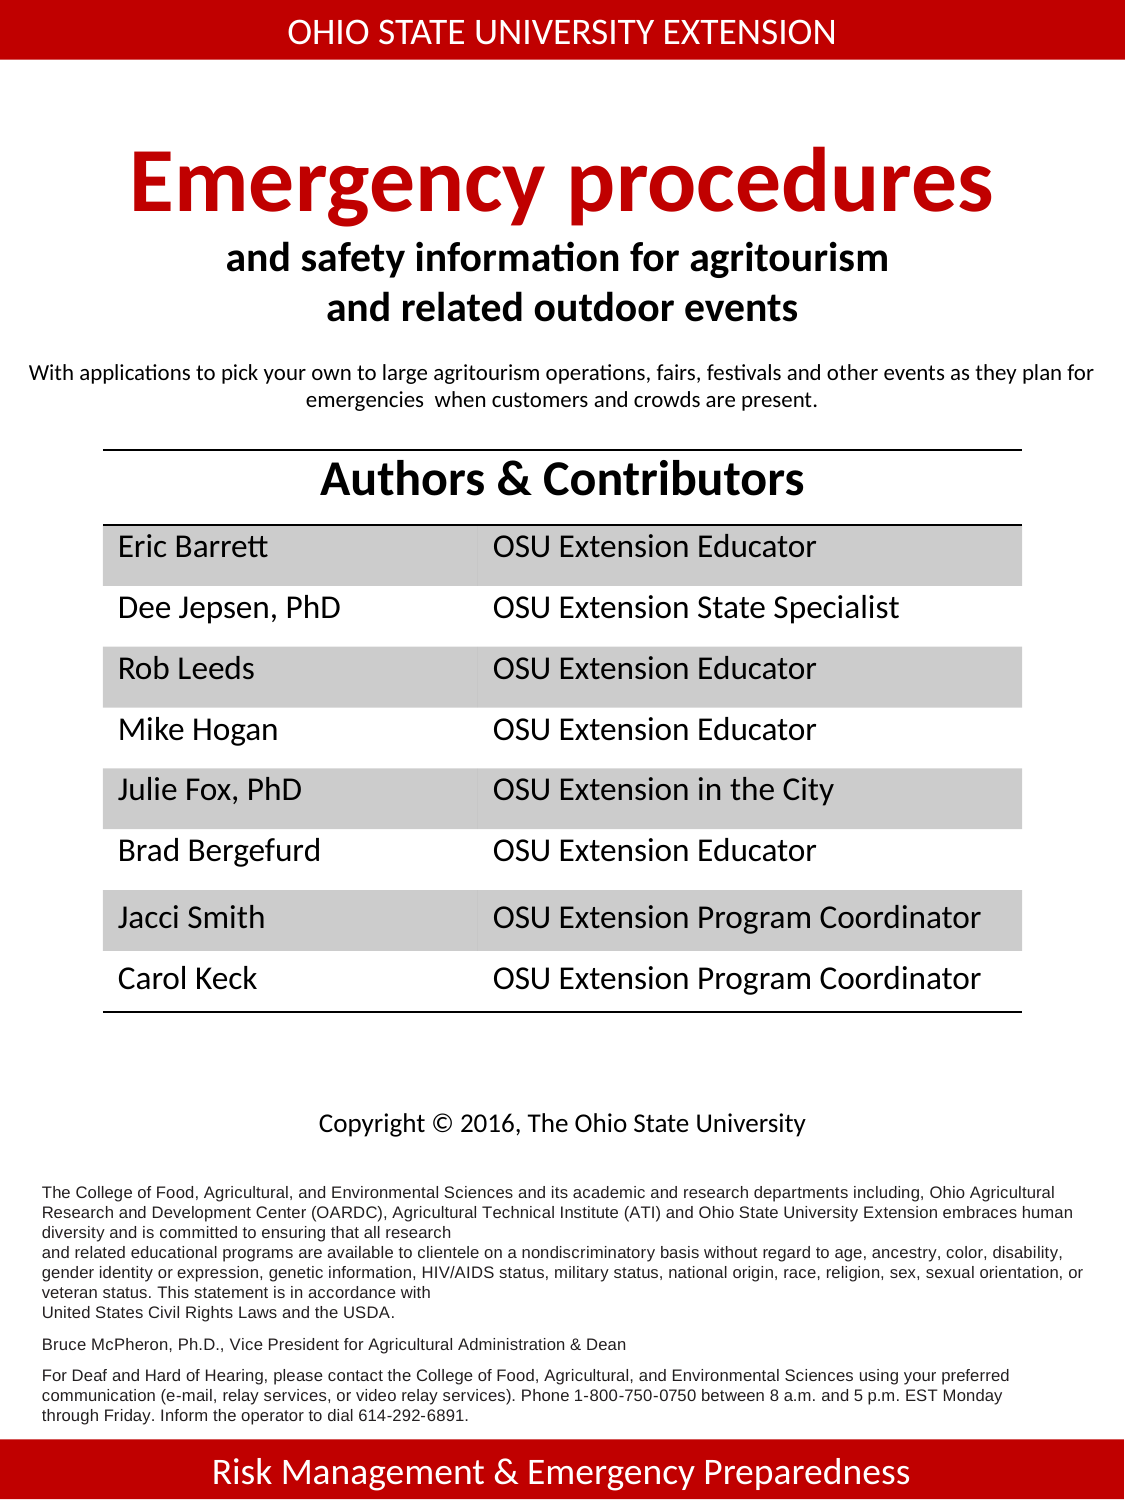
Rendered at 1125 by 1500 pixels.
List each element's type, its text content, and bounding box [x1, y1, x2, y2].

table_cell Rob Leeds [103, 647, 478, 708]
table_cell Jacci Smith [103, 890, 478, 951]
table_cell OSU Extension State Specialist [478, 586, 1022, 647]
table_cell OSU Extension Educator [478, 526, 1022, 586]
table_cell OSU Extension Program Coordinator [478, 890, 1022, 951]
table_cell Dee Jepsen, PhD [103, 586, 478, 647]
table_cell Eric Barrett [103, 526, 478, 586]
table_cell OSU Extension Program Coordinator [478, 951, 1022, 1011]
text_box The College of Food, Agricultural, and Environmental Sciences and its academic and research departments including, Ohio Agricultural Research and Development Center (OARDC), Agricultural Technical Institute (ATI) and Ohio State University Extension embraces human diversity and is committed to ensuring that all research and related educational programs are available to clientele on a nondiscriminatory basis without regard to age, ancestry, color, disability, gender identity or expression, genetic information, HIV/AIDS status, military status, national origin, race, religion, sex, sexual orientation, or veteran status. This statement is in accordance with United States Civil Rights Laws and the USDA. Bruce McPheron, Ph.D., Vice President for Agricultural Administration & Dean For Deaf and Hard of Hearing, please contact the College of Food, Agricultural, and Environmental Sciences using your preferred communication (e-mail, relay services, or video relay services). Phone 1-800-750-0750 between 8 a.m. and 5 p.m. EST Monday through Friday. Inform the operator to dial 614-292-6891. [24, 1174, 1106, 1432]
table_cell OSU Extension Educator [478, 829, 1022, 890]
text_box Copyright © 2016, The Ohio State University [112, 1056, 1013, 1188]
table_header Authors & Contributors [103, 451, 1022, 524]
text_box Emergency procedures and safety information for agritourism and related outdoor events With applications to pick your own to large agritourism operations, fairs, festivals and other events as they plan for emergencies when customers and crowds are present. [0, 112, 1125, 460]
table_cell OSU Extension Educator [478, 708, 1022, 768]
table_cell Carol Keck [103, 951, 478, 1011]
text_box OHIO STATE UNIVERSITY EXTENSION [0, 0, 1125, 60]
table_cell Julie Fox, PhD [103, 768, 478, 829]
table_cell Mike Hogan [103, 708, 478, 768]
text_box Risk Management & Emergency Preparedness [0, 1439, 1124, 1500]
table_cell OSU Extension Educator [478, 647, 1022, 708]
table_cell OSU Extension in the City [478, 768, 1022, 829]
table_cell Brad Bergefurd [103, 829, 478, 890]
